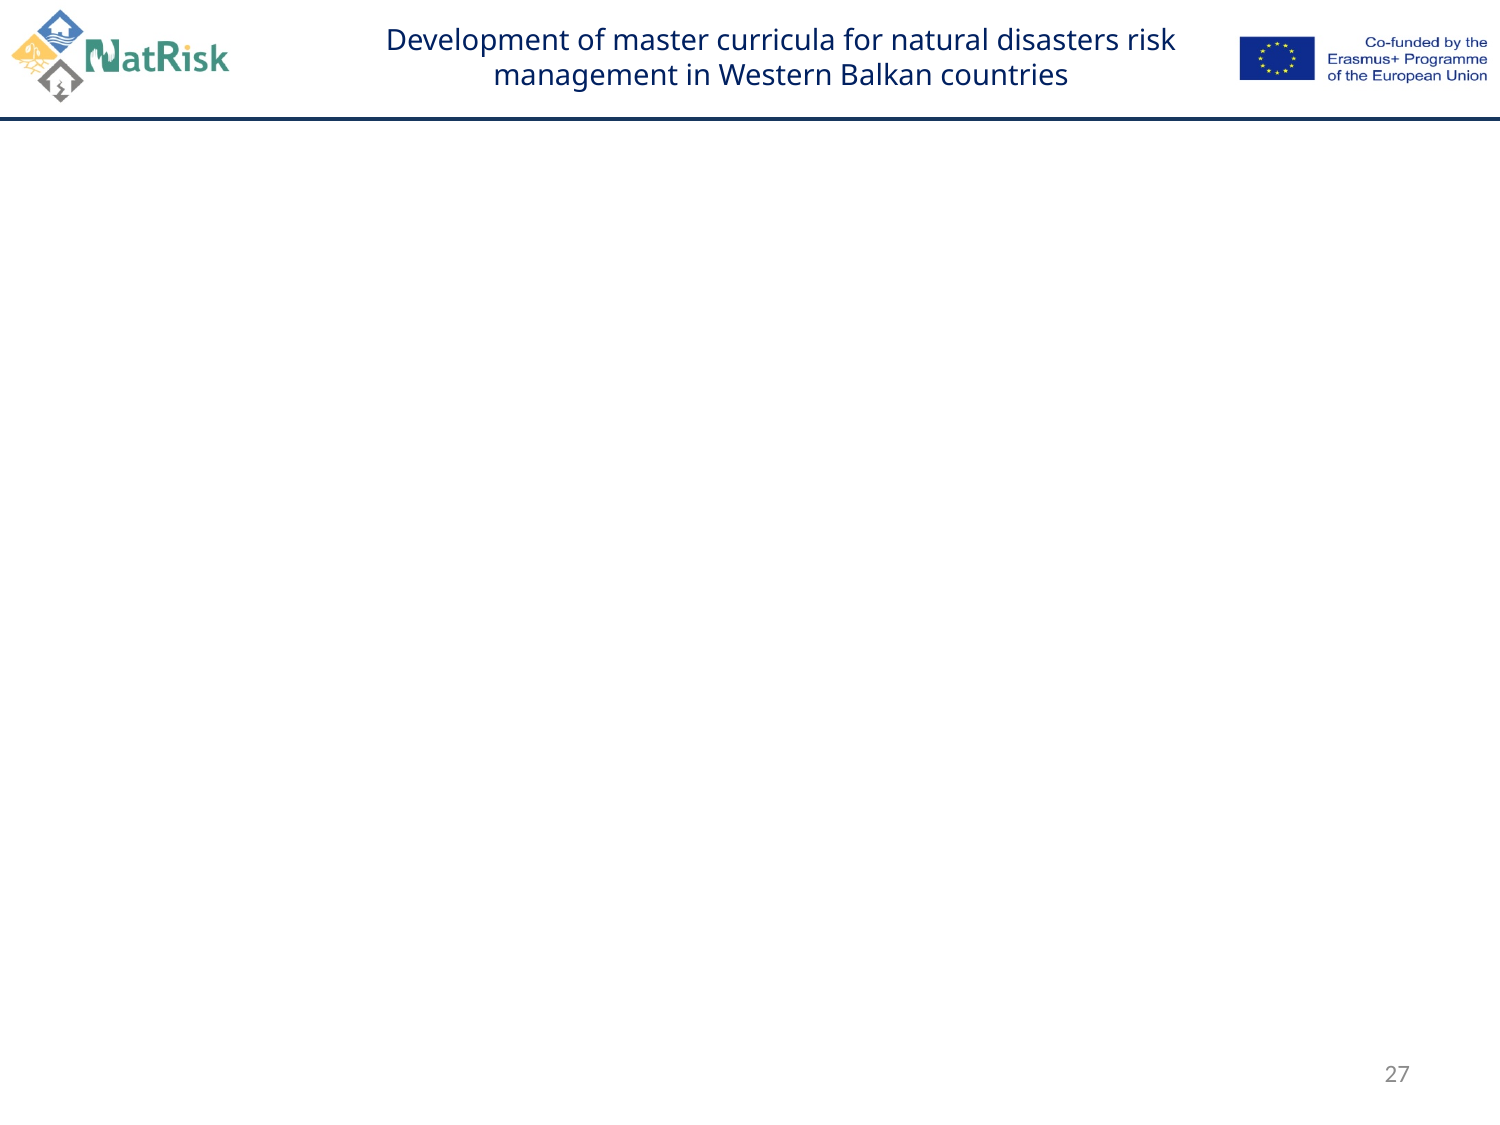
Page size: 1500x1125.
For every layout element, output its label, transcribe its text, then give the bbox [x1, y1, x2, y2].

picture [1224, 24, 1500, 93]
slide_number 27 [1074, 1042, 1425, 1103]
picture [0, 0, 238, 113]
text_box Development of master curricula for natural disasters risk management in Western Balkan countries [324, 24, 1223, 88]
